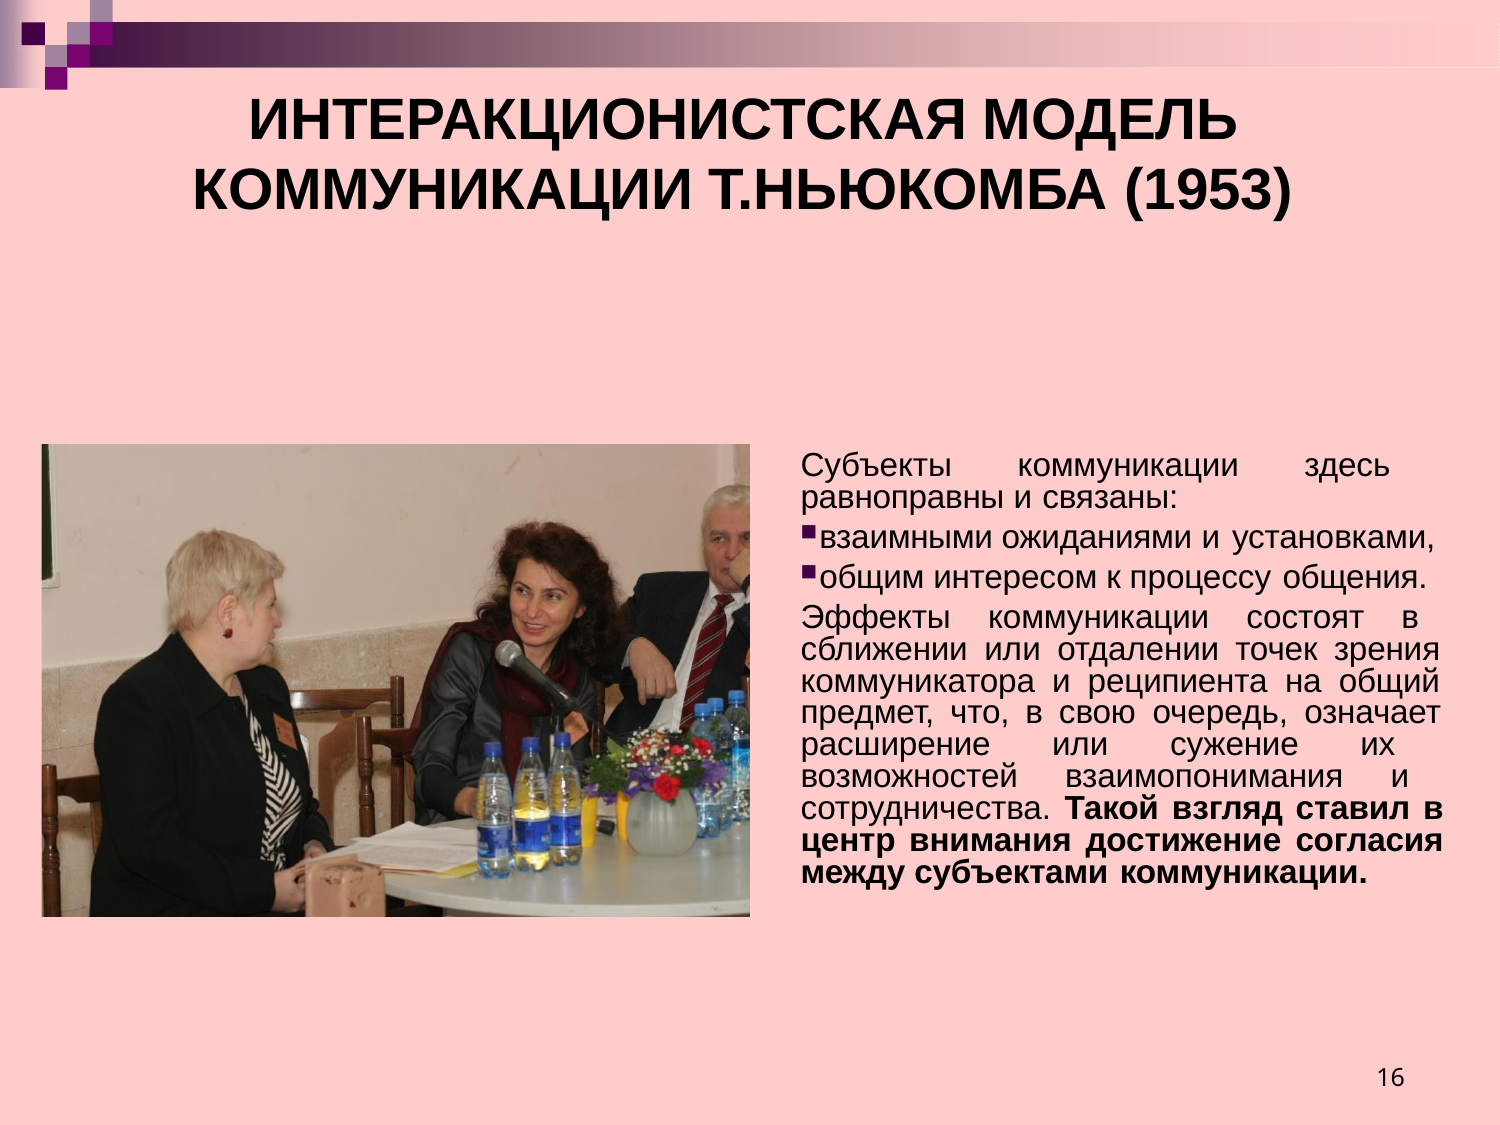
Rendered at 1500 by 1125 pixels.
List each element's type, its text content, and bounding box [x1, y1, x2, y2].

text_box [67, 22, 89, 44]
text_box [67, 44, 90, 68]
text_box [0, 0, 47, 88]
title ИНТЕРАКЦИОНИСТСКАЯ МОДЕЛЬ КОММУНИКАЦИИ Т.НЬЮКОМБА (1953) [87, 78, 1413, 269]
slide_number 16 [1372, 1056, 1415, 1125]
text_box [41, 444, 750, 917]
text_box [45, 45, 67, 67]
text_box [89, 22, 113, 46]
text_box [45, 67, 68, 90]
text_box Субъекты коммуникации здесь равноправны и связаны: взаимными ожиданиями и установками, общим интересом к процессу общения. Эффекты коммуникации состоят в сближении или отдалении точек зрения коммуникатора и реципиента на общий предмет, что, в свою очередь, означает расширение или сужение их возможностей взаимопонимания и сотрудничества. Такой взгляд ставил в центр внимания достижение согласия между субъектами коммуникации. [798, 441, 1458, 890]
text_box [21, 22, 45, 46]
text_box [90, 22, 1500, 68]
text_box [89, 0, 113, 22]
